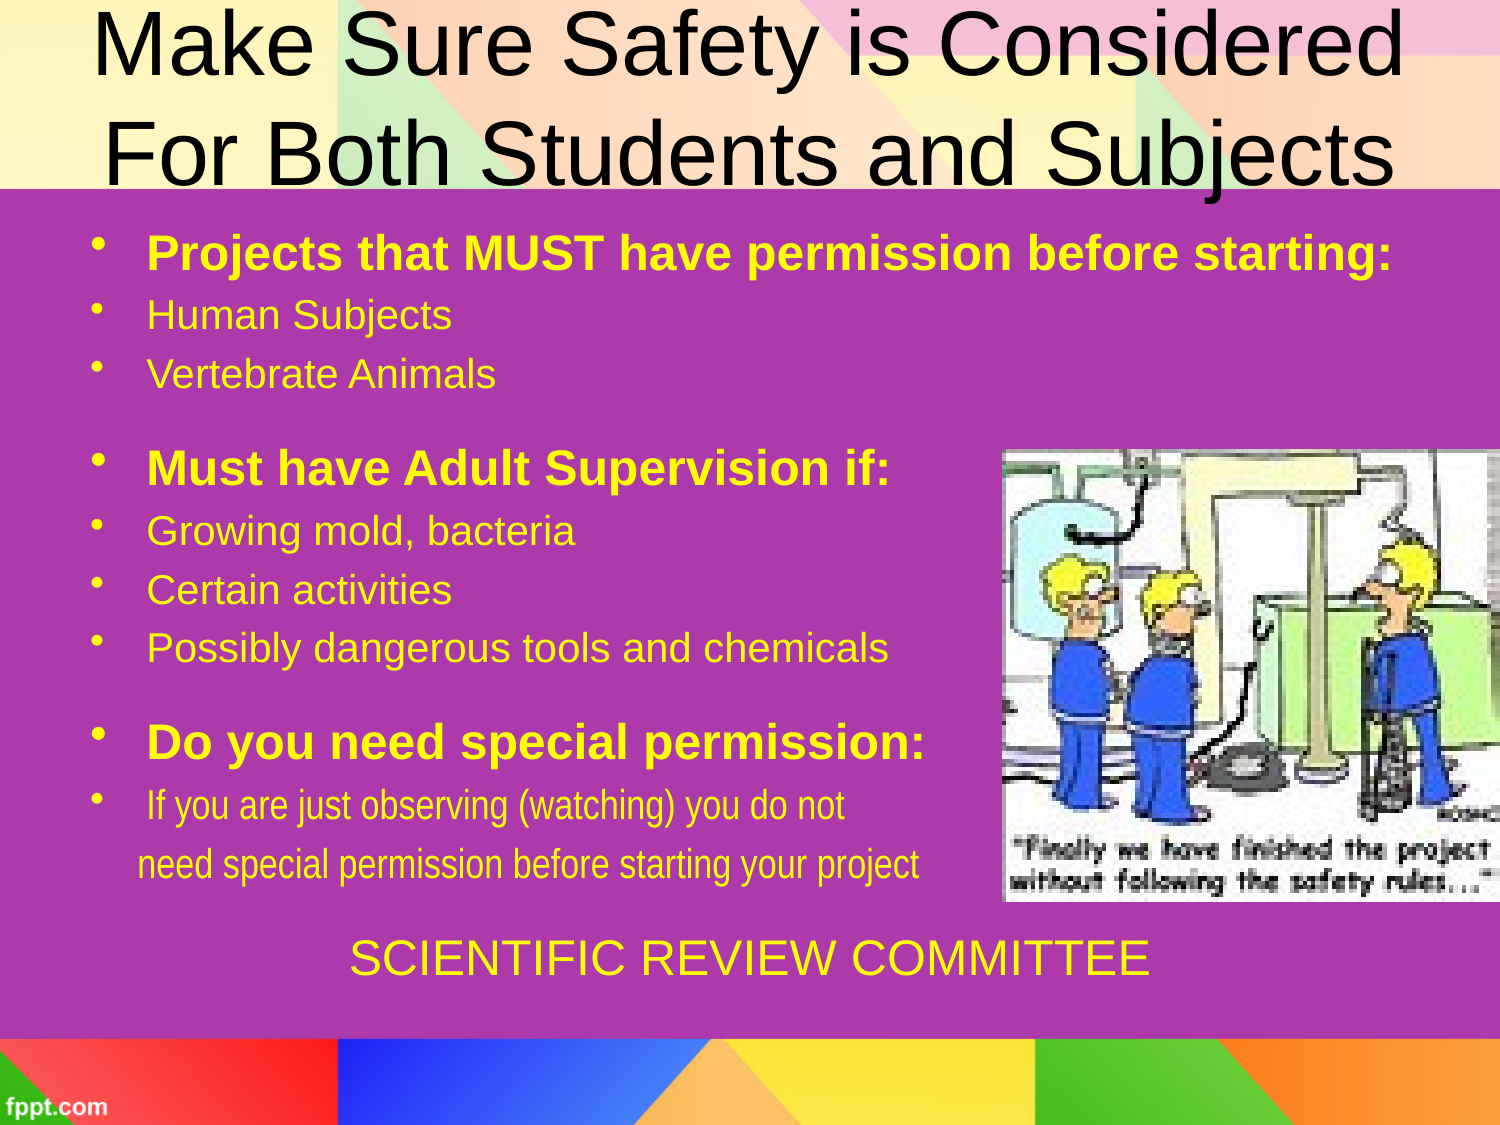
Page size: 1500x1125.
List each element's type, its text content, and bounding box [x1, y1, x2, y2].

picture [0, 0, 1500, 1125]
list Projects that MUST have permission before starting: Human Subjects Vertebrate Animals Must have Adult Supervision if: Growing mold, bacteria Certain activities Possibly dangerous tools and chemicals Do you need special permission: If you are just observing (watching) you do not need special permission before starting your project SCIENTIFIC REVIEW COMMITTEE [74, 212, 1426, 1038]
title Make Sure Safety is Considered For Both Students and Subjects [74, 0, 1426, 188]
